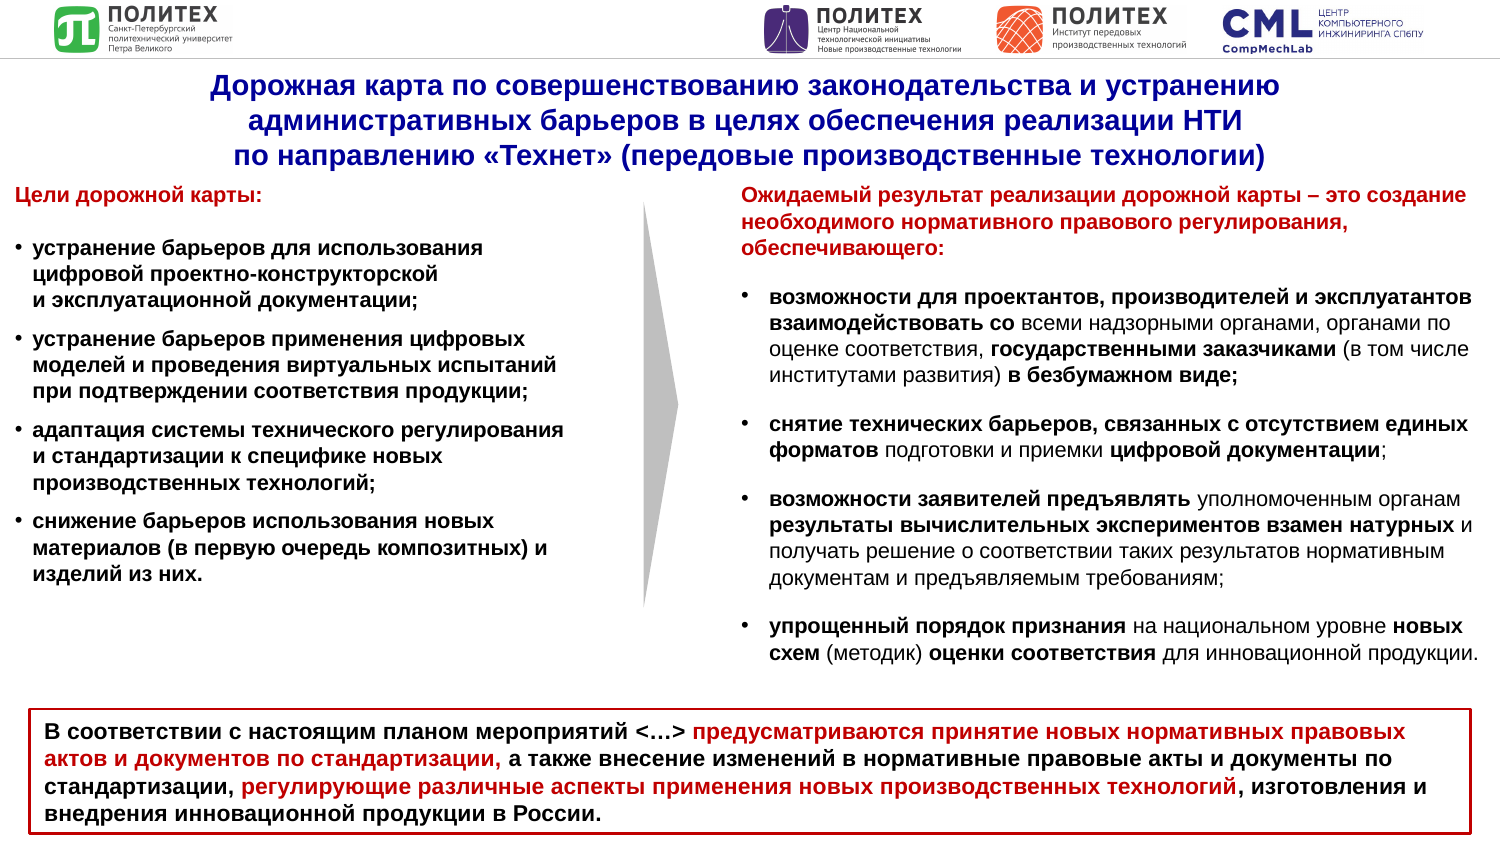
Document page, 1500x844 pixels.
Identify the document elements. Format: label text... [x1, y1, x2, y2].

text_box Ожидаемый результат реализации дорожной карты – это создание необходимого нормативного правового регулирования, обеспечивающего: возможности для проектантов, производителей и эксплуатантов взаимодействовать со всеми надзорными органами, органами по оценке соответствия, государственными заказчиками (в том числе институтами развития) в безбумажном виде; снятие технических барьеров, связанных с отсутствием единых форматов подготовки и приемки цифровой документации; возможности заявителей предъявлять уполномоченным органам результаты вычислительных экспериментов взамен натурных и получать решение о соответствии таких результатов нормативным документам и предъявляемым требованиям; упрощенный порядок признания на национальном уровне новых схем (методик) оценки соответствия для инновационной продукции. [726, 173, 1500, 672]
text_box В соответствии с настоящим планом мероприятий <…> предусматриваются принятие новых нормативных правовых актов и документов по стандартизации, а также внесение изменений в нормативные правовые акты и документы по стандартизации, регулирующие различные аспекты применения новых производственных технологий, изготовления и внедрения инновационной продукции в России. [29, 709, 1471, 834]
picture [53, 5, 233, 54]
picture [1222, 5, 1424, 54]
text_box [641, 199, 681, 610]
text_box Цели дорожной карты: устранение барьеров для использования цифровой проектно-конструкторской и эксплуатационной документации; устранение барьеров применения цифровых моделей и проведения виртуальных испытаний при подтверждении соответствия продукции; адаптация системы технического регулирования и стандартизации к специфике новых производственных технологий; снижение барьеров использования новых материалов (в первую очередь композитных) и изделий из них. [0, 179, 585, 594]
text_box Дорожная карта по совершенствованию законодательства и устранению административных барьеров в целях обеспечения реализации НТИ по направлению «Технет» (передовые производственные технологии) [0, 58, 1500, 179]
picture [996, 5, 1187, 54]
picture [764, 5, 961, 54]
